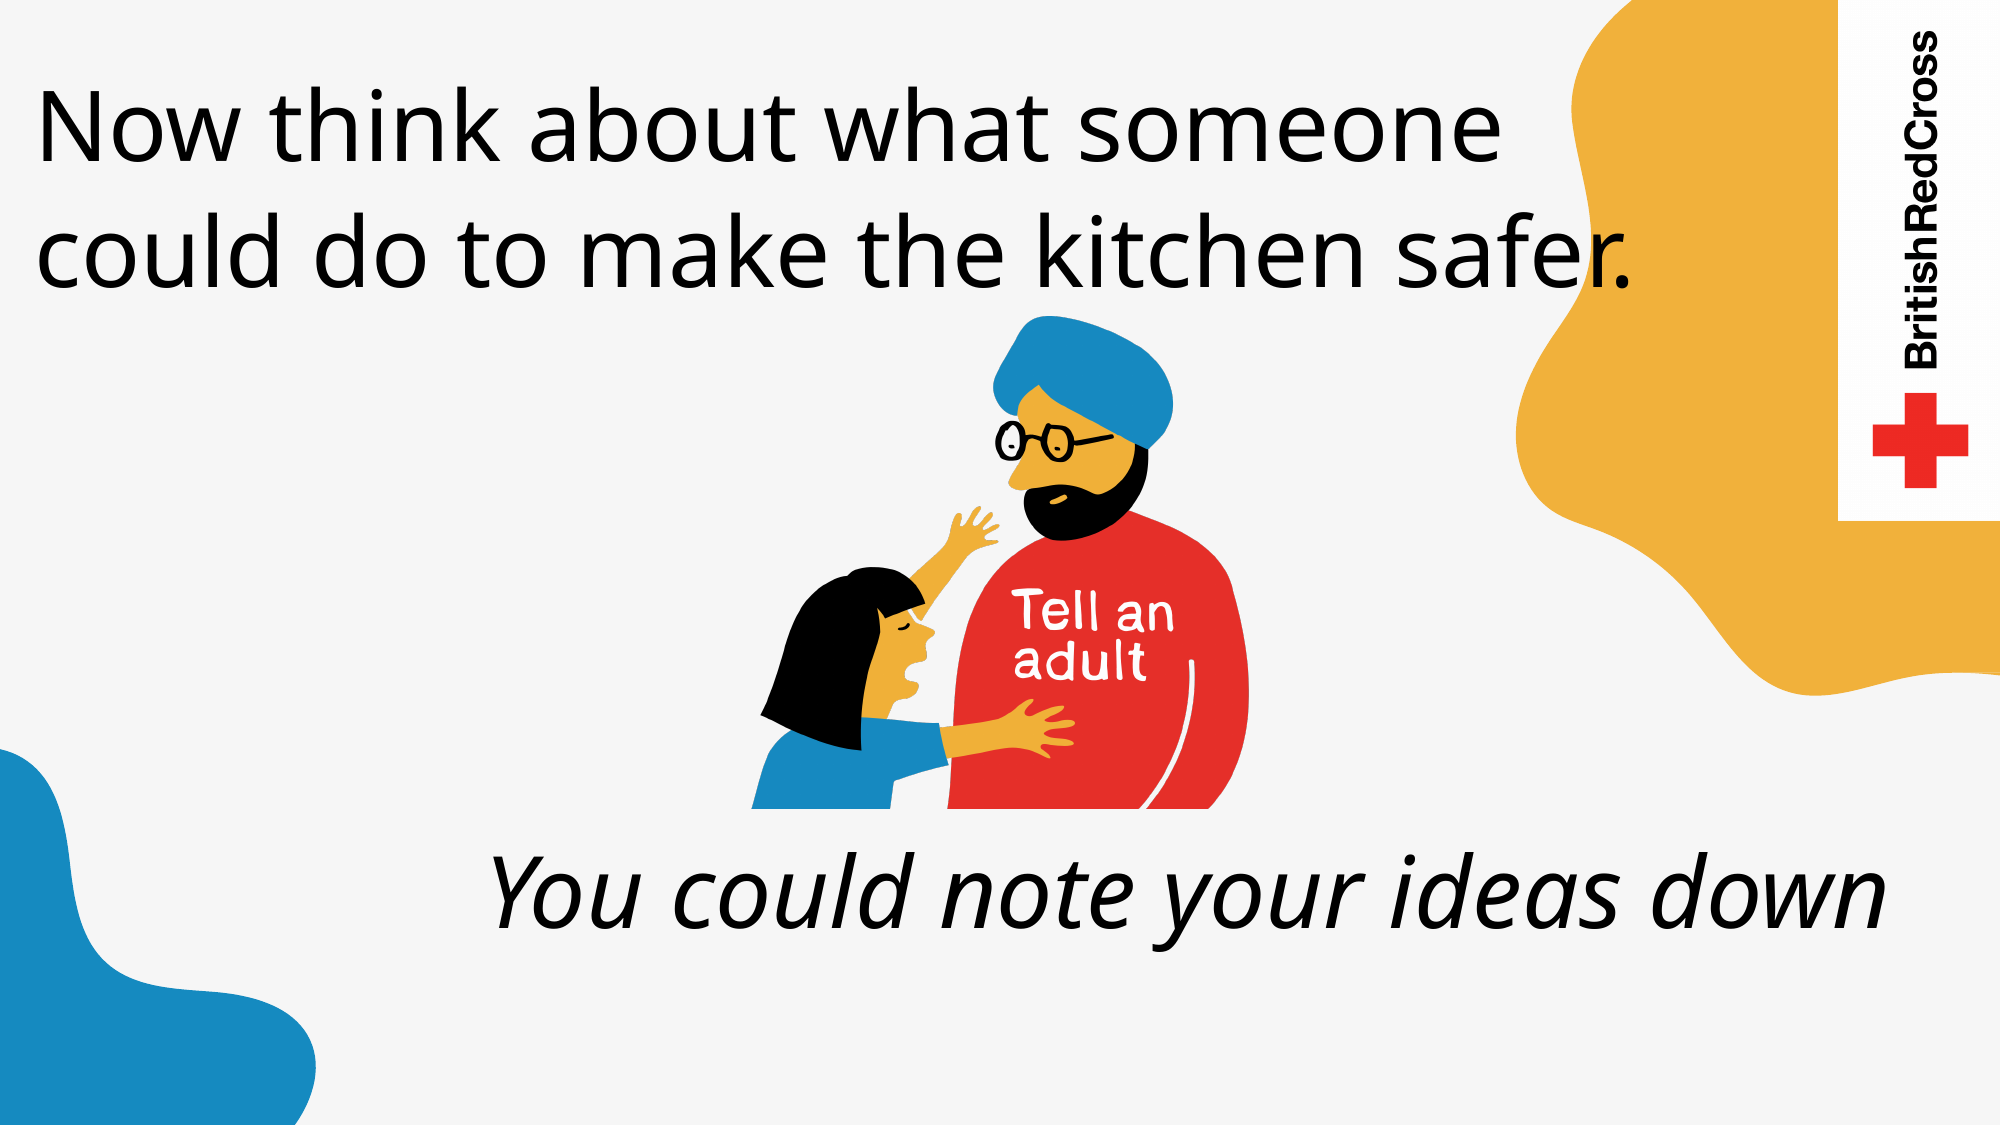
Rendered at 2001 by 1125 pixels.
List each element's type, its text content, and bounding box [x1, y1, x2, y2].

text_box Now think about what someone could do to make the kitchen safer. You could note your ideas down [19, 0, 1910, 716]
picture [1910, 0, 2000, 521]
picture [751, 316, 1249, 809]
